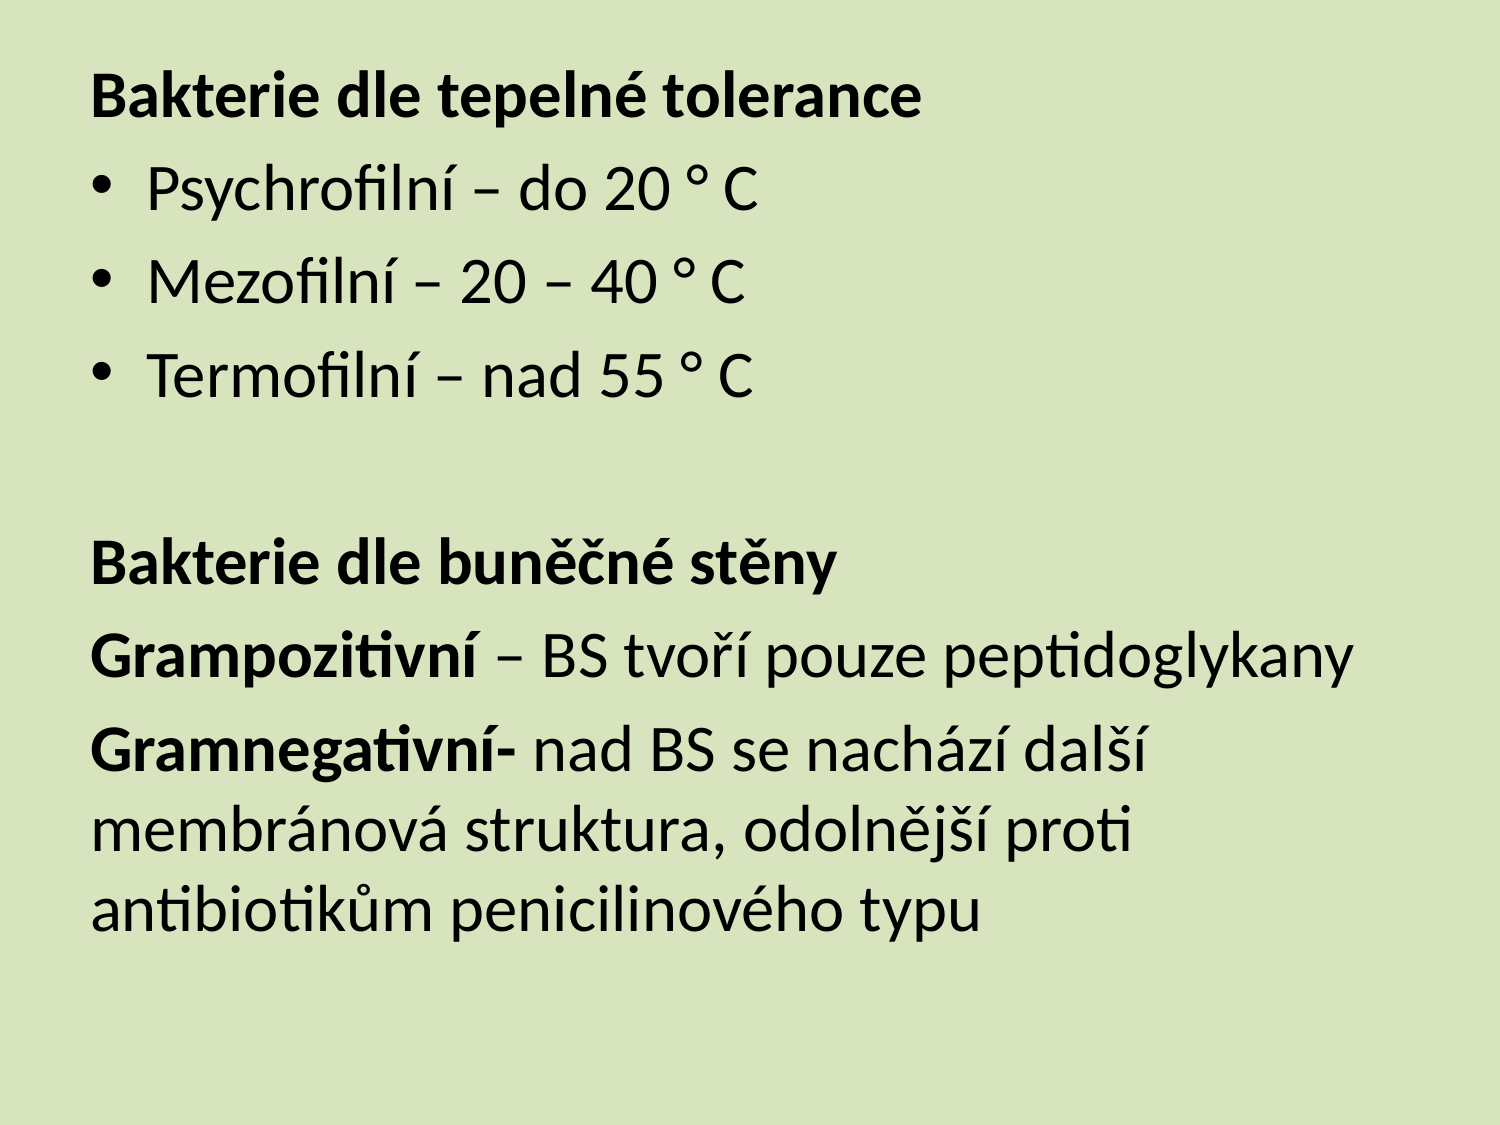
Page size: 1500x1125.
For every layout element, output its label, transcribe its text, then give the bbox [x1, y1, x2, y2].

list Bakterie dle tepelné tolerance Psychrofilní – do 20 ° C Mezofilní – 20 – 40 ° C Termofilní – nad 55 ° C Bakterie dle buněčné stěny Grampozitivní – BS tvoří pouze peptidoglykany Gramnegativní- nad BS se nachází další membránová struktura, odolnější proti antibiotikům penicilinového typu [75, 42, 1425, 1005]
